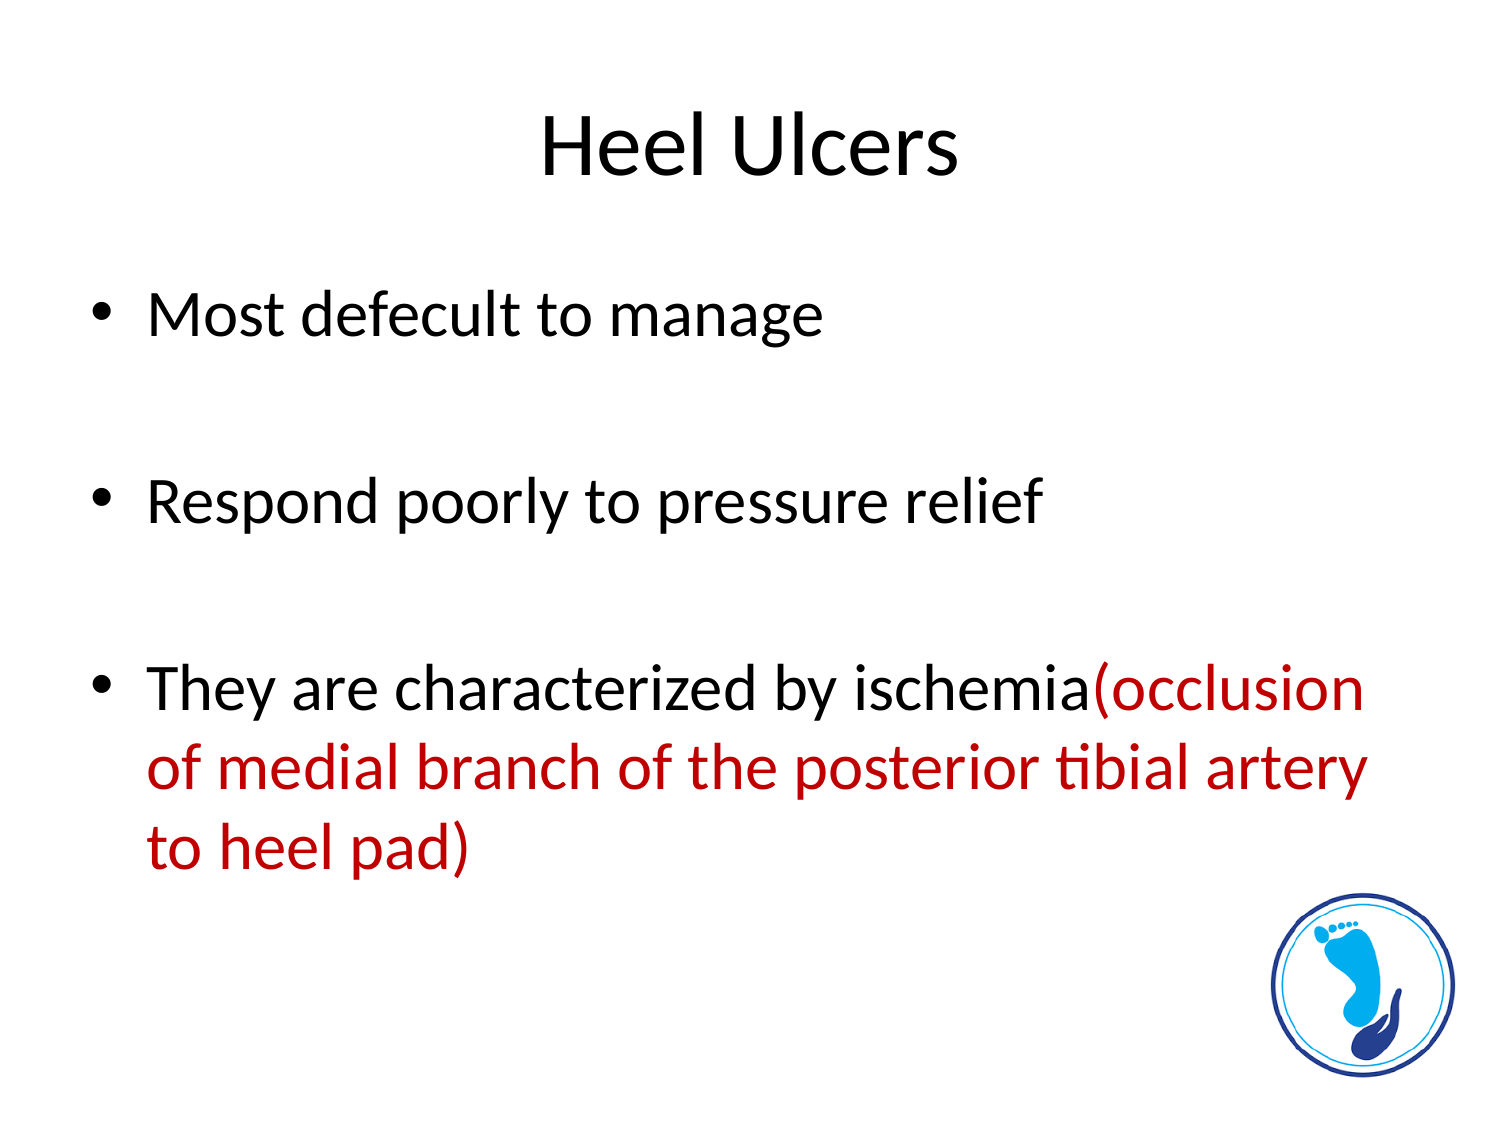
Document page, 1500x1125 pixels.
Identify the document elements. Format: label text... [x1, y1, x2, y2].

list Most defecult to manage Respond poorly to pressure relief They are characterized by ischemia(occlusion of medial branch of the posterior tibial artery to heel pad) [75, 262, 1425, 1005]
title Heel Ulcers [75, 45, 1425, 233]
picture [1262, 881, 1463, 1083]
